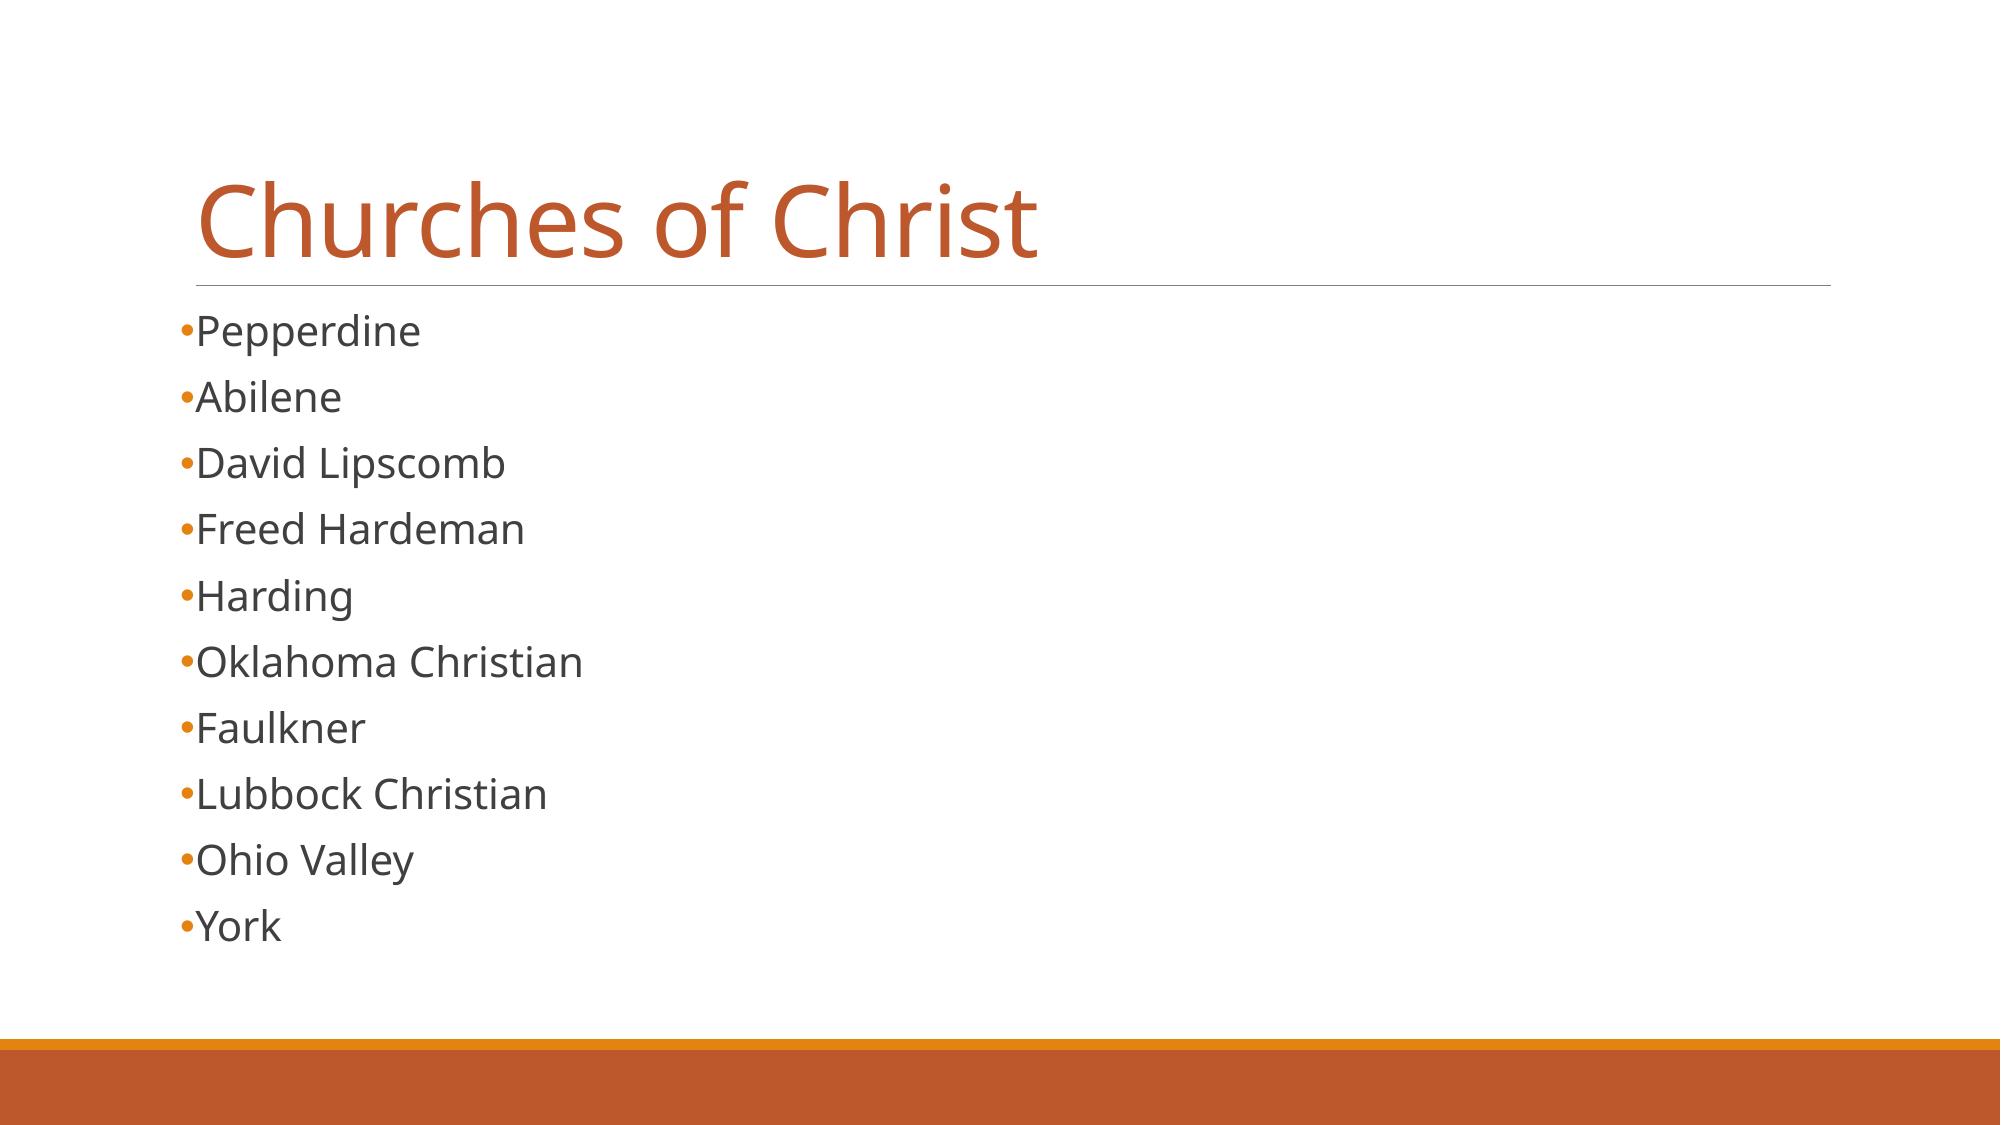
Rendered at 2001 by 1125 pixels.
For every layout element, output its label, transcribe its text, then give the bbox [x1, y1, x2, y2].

list Pepperdine Abilene David Lipscomb Freed Hardeman Harding Oklahoma Christian Faulkner Lubbock Christian Ohio Valley York [180, 302, 1830, 963]
title Churches of Christ [180, 47, 1830, 285]
